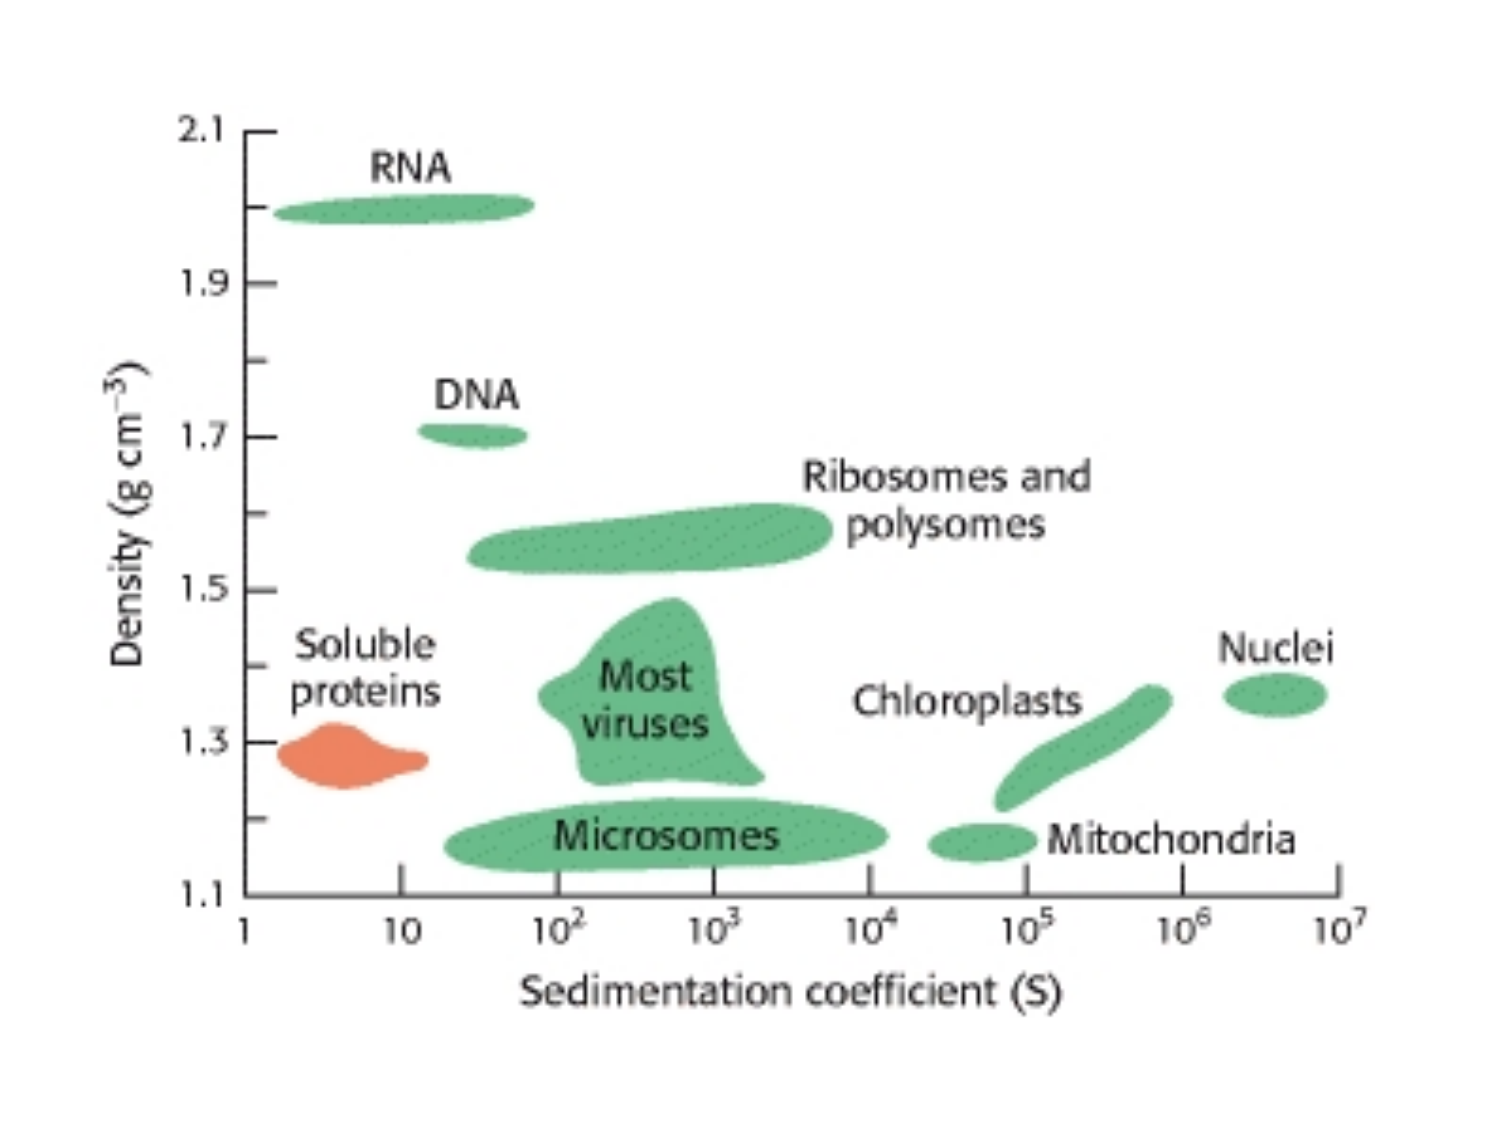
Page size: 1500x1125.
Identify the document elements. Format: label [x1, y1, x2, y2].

picture [81, 105, 1375, 1021]
